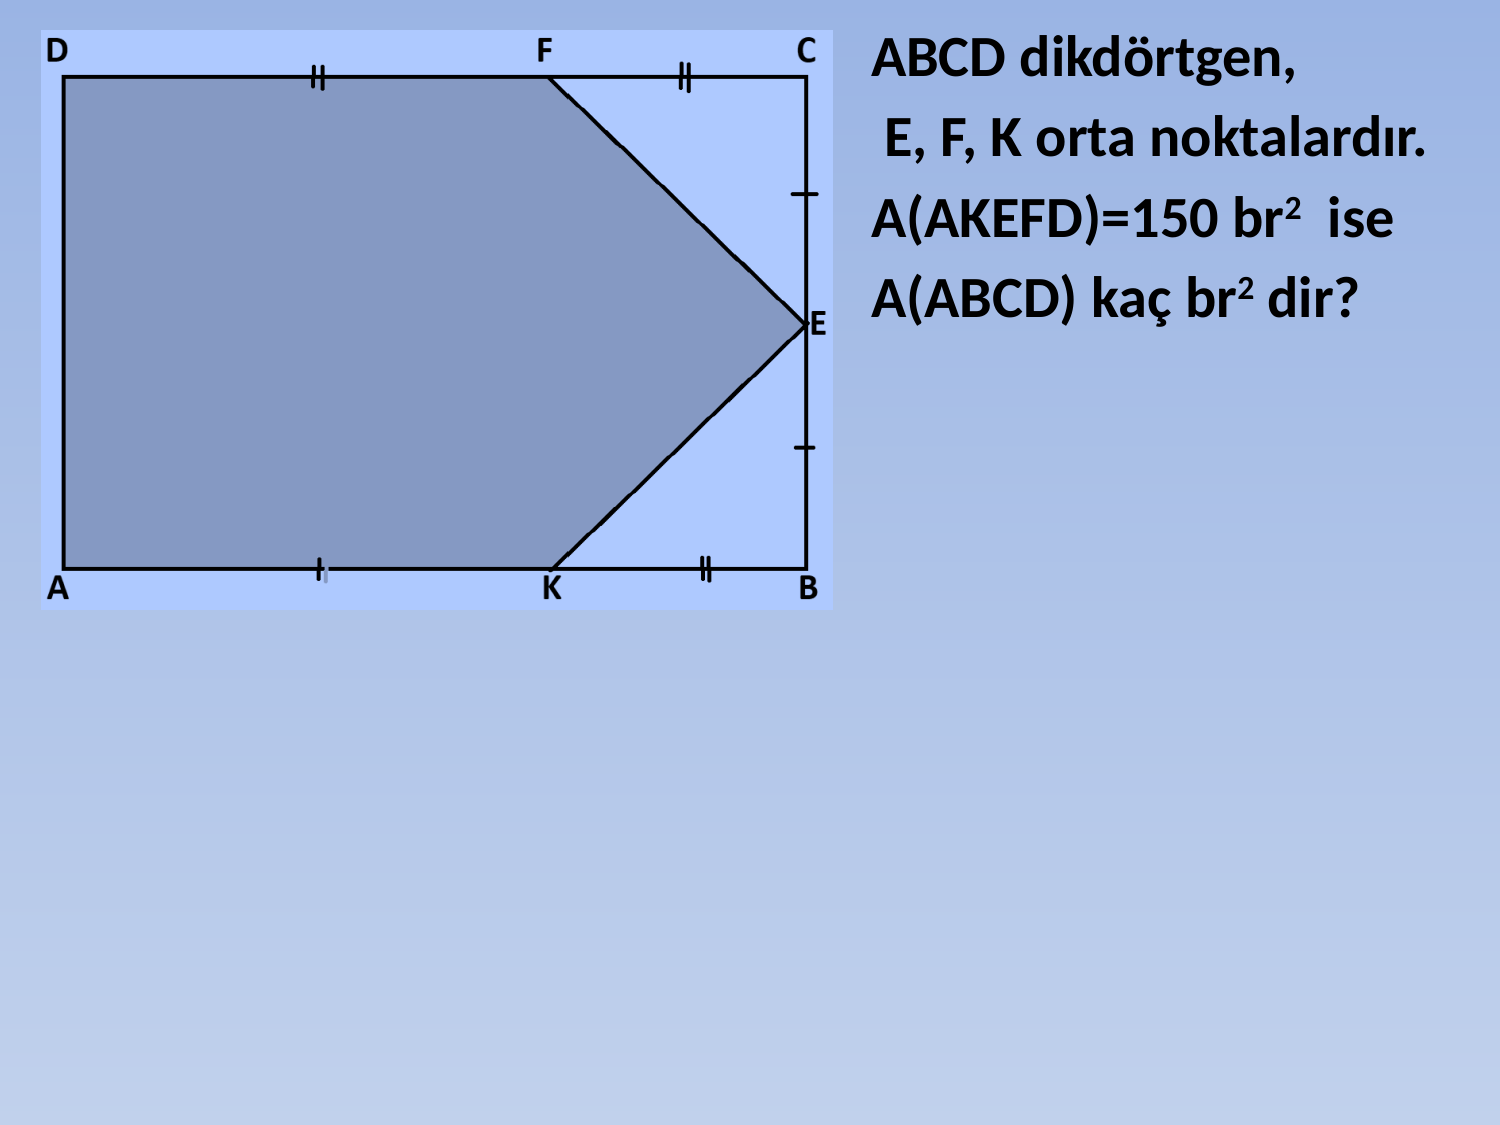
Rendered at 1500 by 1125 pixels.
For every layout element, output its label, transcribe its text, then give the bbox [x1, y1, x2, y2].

picture [41, 30, 833, 610]
text_box ABCD dikdörtgen, E, F, K orta noktalardır. A(AKEFD)=150 br2 ise A(ABCD) kaç br2 dir? [856, 0, 1500, 337]
